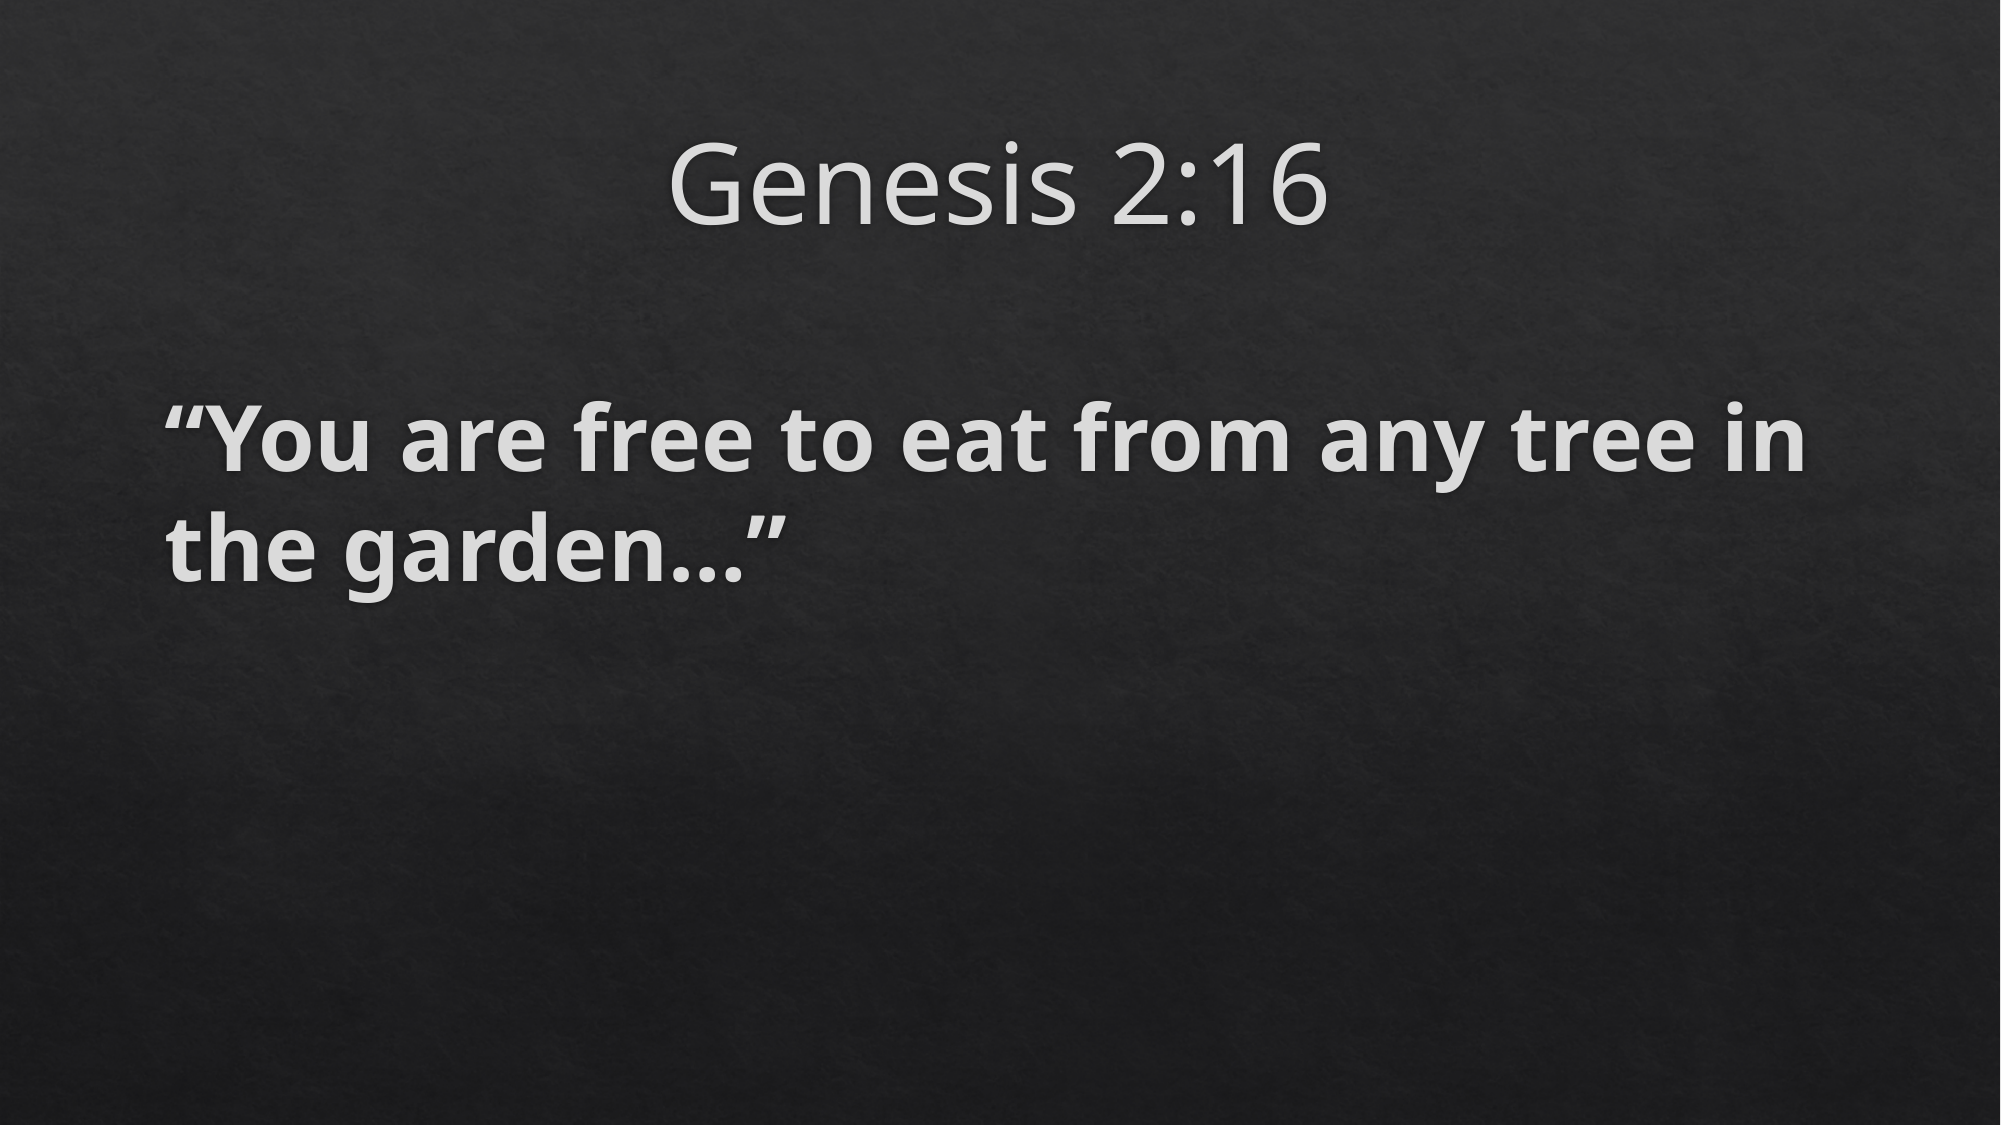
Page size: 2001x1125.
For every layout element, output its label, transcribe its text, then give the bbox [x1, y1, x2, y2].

list “You are free to eat from any tree in the garden…” [149, 371, 1849, 950]
title Genesis 2:16 [149, 99, 1849, 260]
